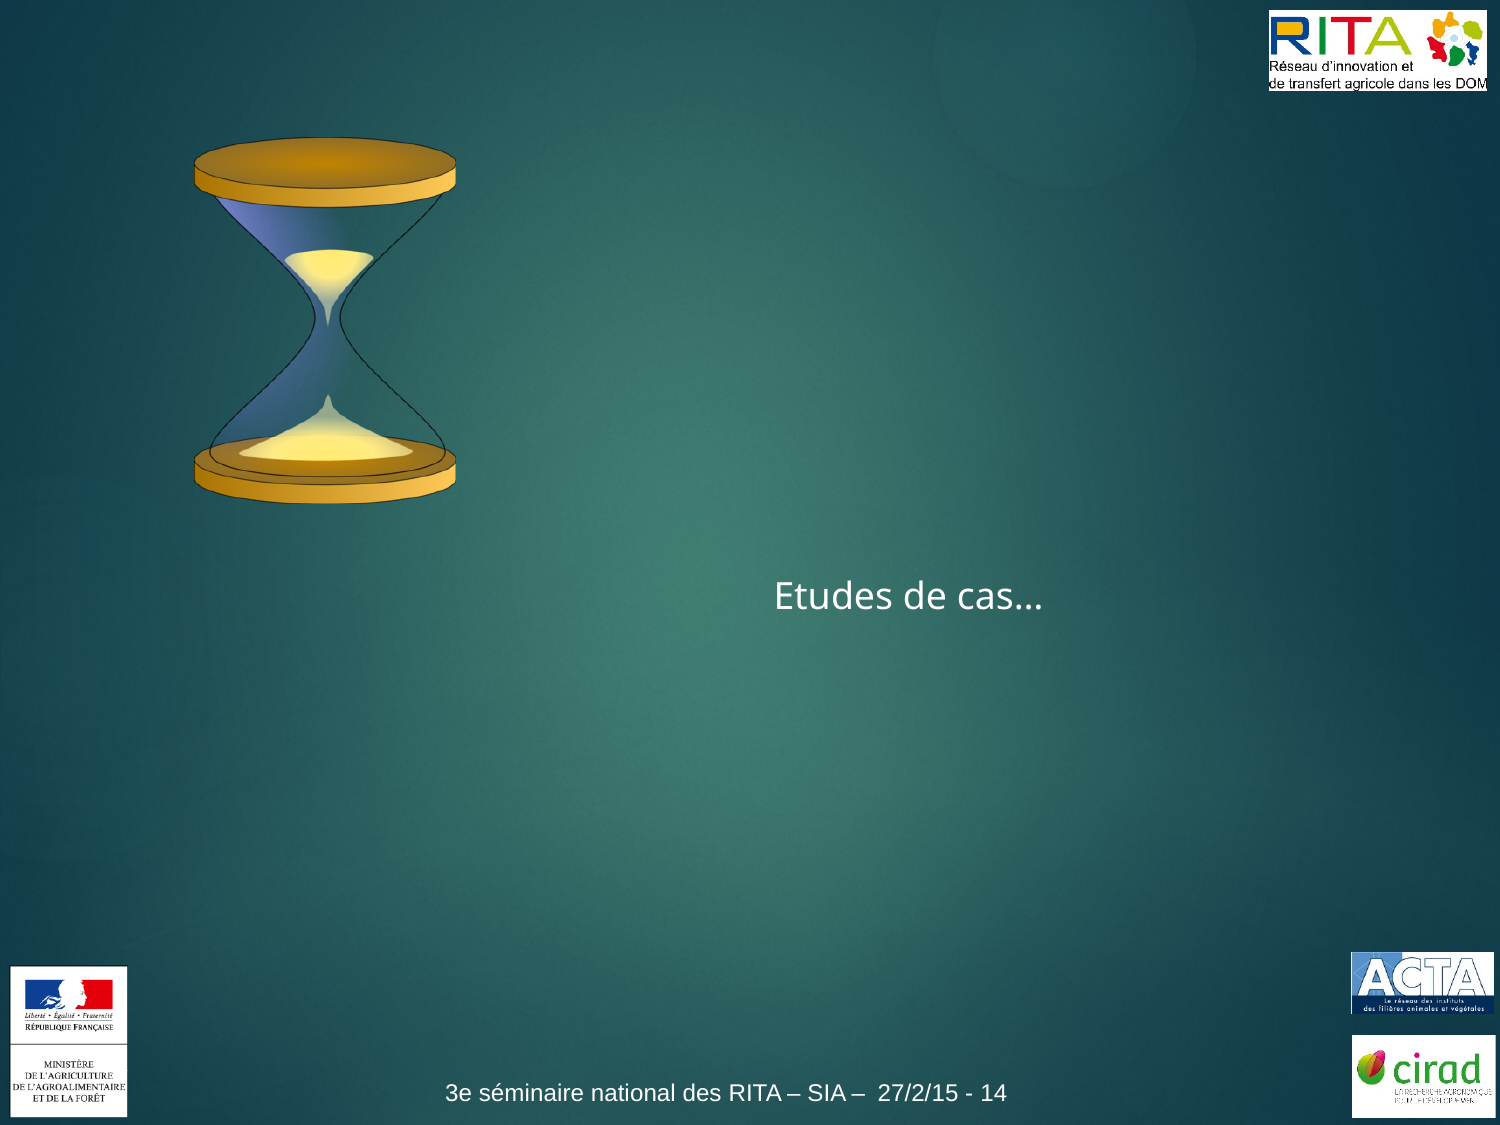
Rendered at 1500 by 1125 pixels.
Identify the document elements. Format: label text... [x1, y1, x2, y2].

picture [0, 0, 1500, 1125]
text_box Etudes de cas… [758, 564, 1059, 625]
